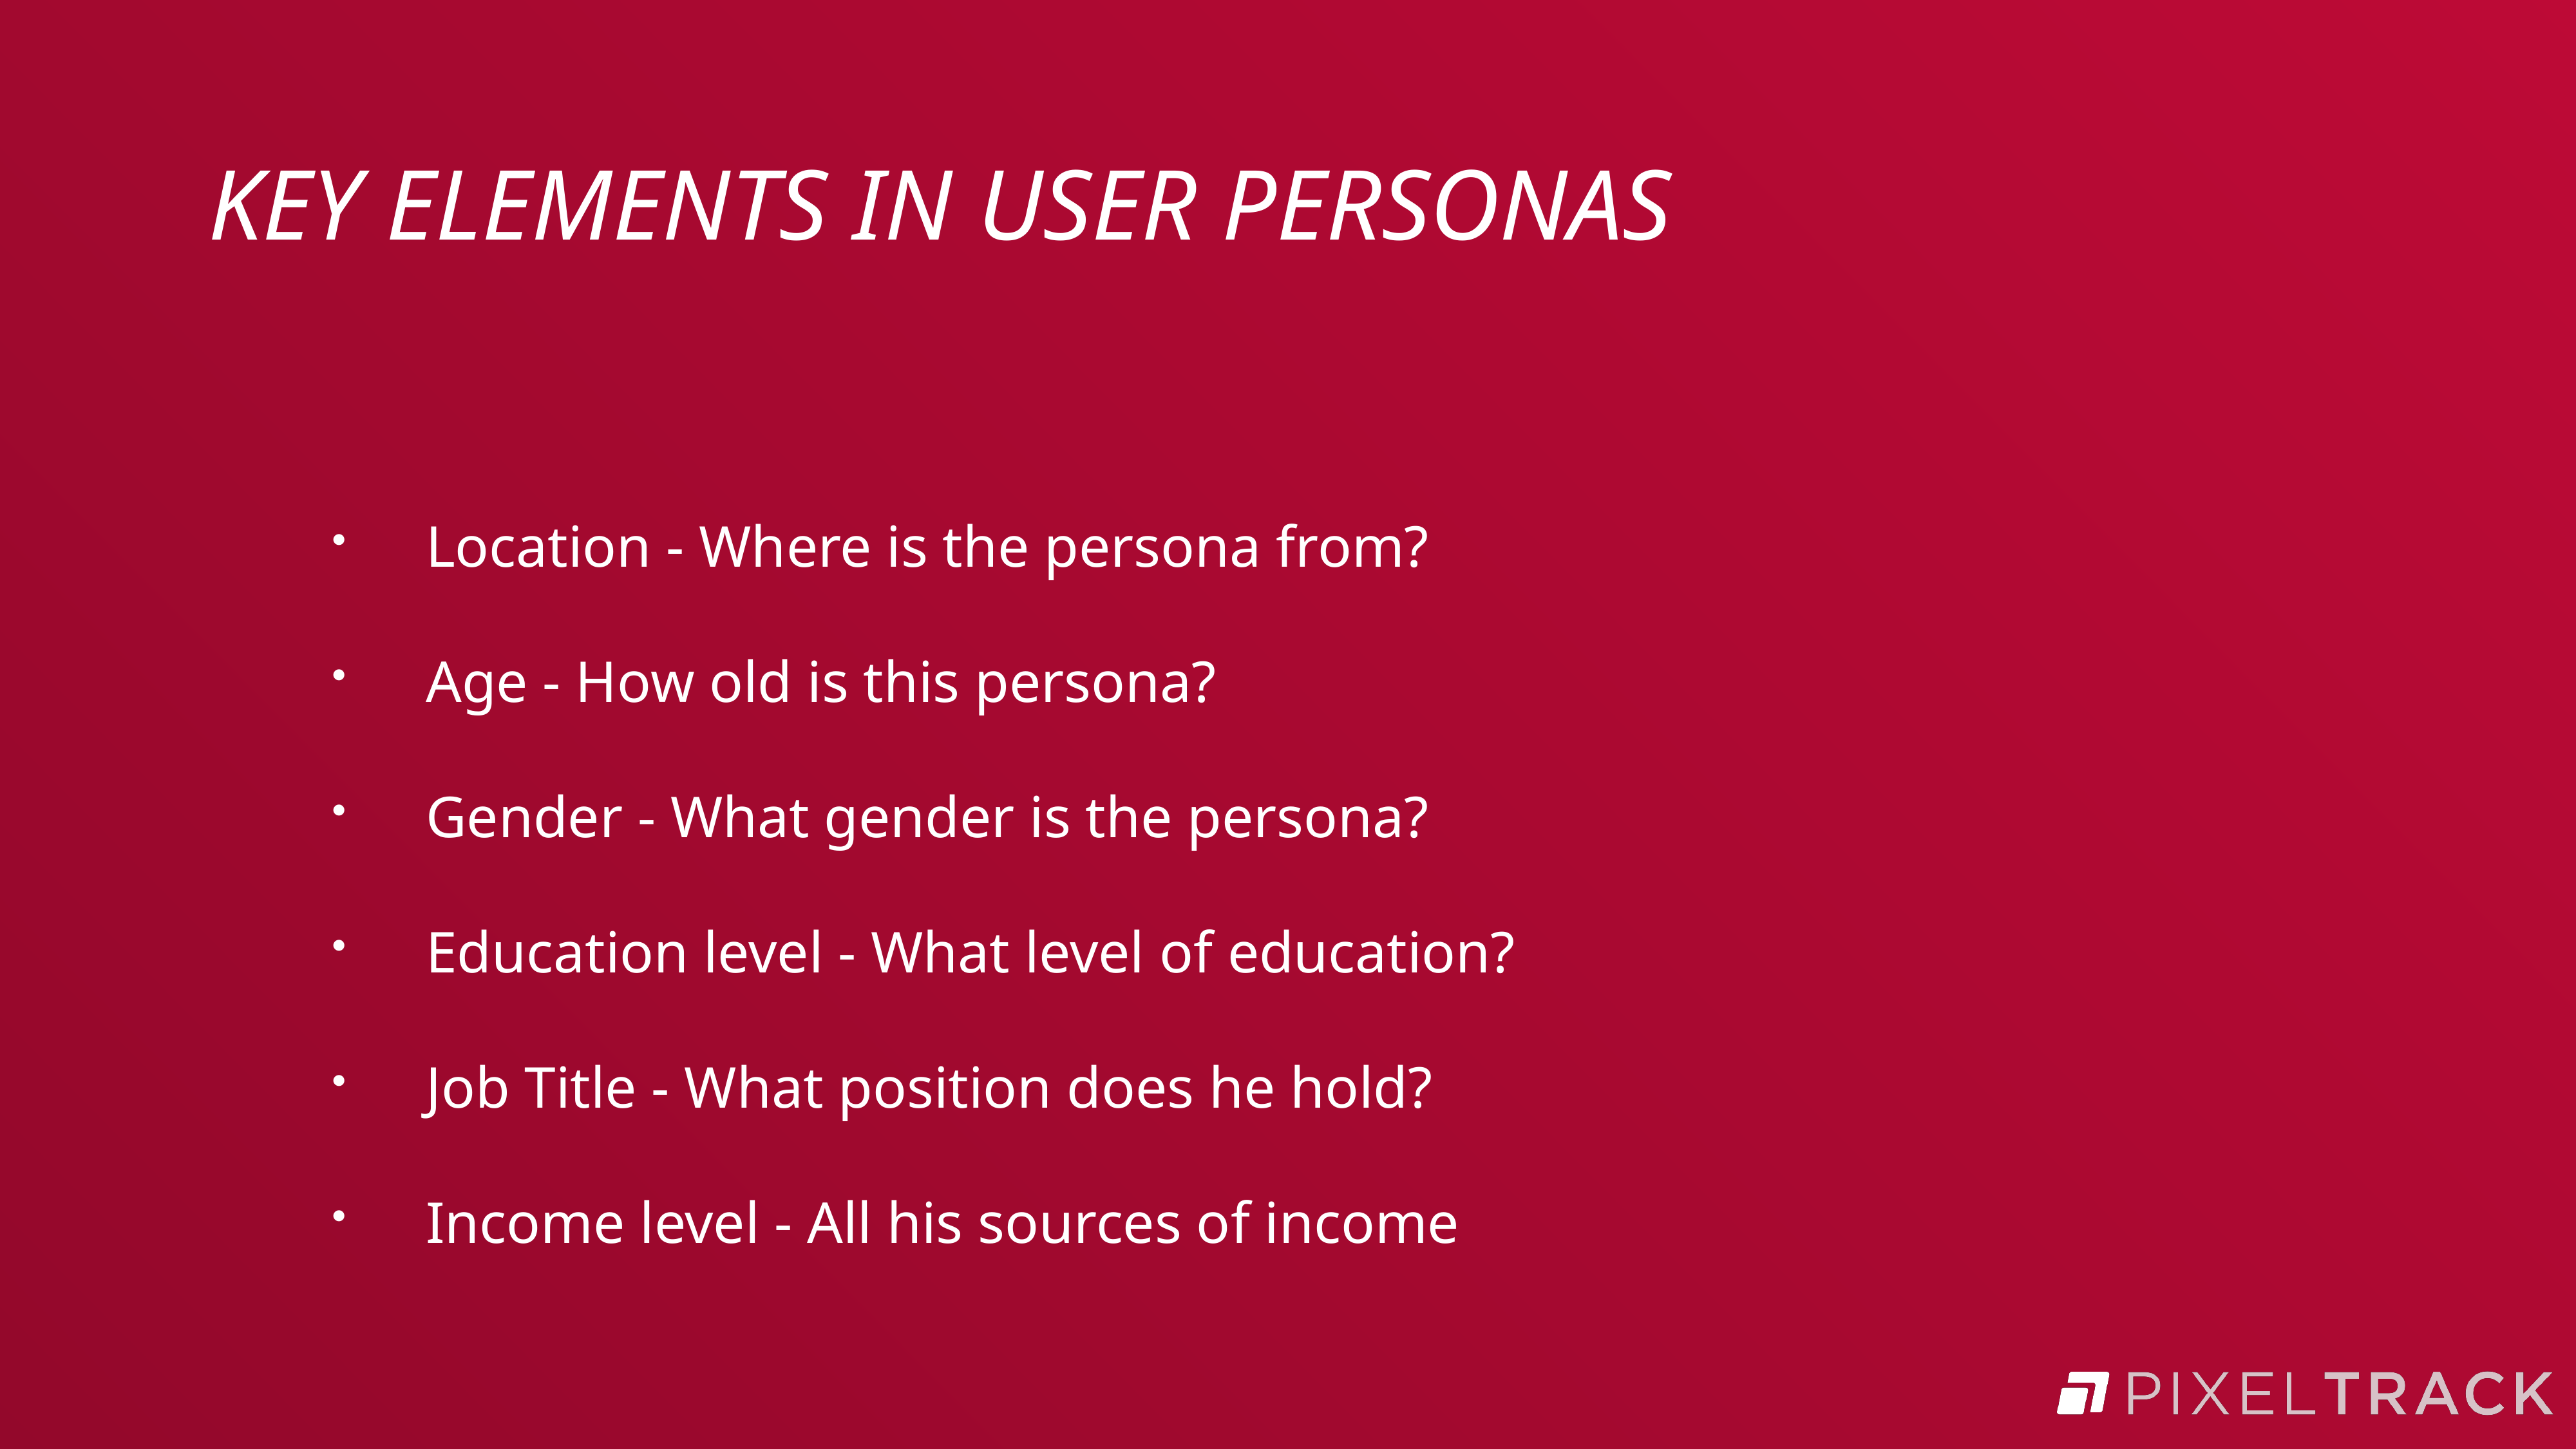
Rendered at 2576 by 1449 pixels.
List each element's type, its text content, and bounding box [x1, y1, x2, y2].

text_box Location - Where is the persona from? Age - How old is this persona? Gender - What gender is the persona? Education level - What level of education? Job Title - What position does he hold? Income level - All his sources of income [183, 355, 2301, 1343]
title KEY ELEMENTS IN USER PERSONAS [128, 76, 2142, 326]
picture [2036, 1244, 2576, 1449]
